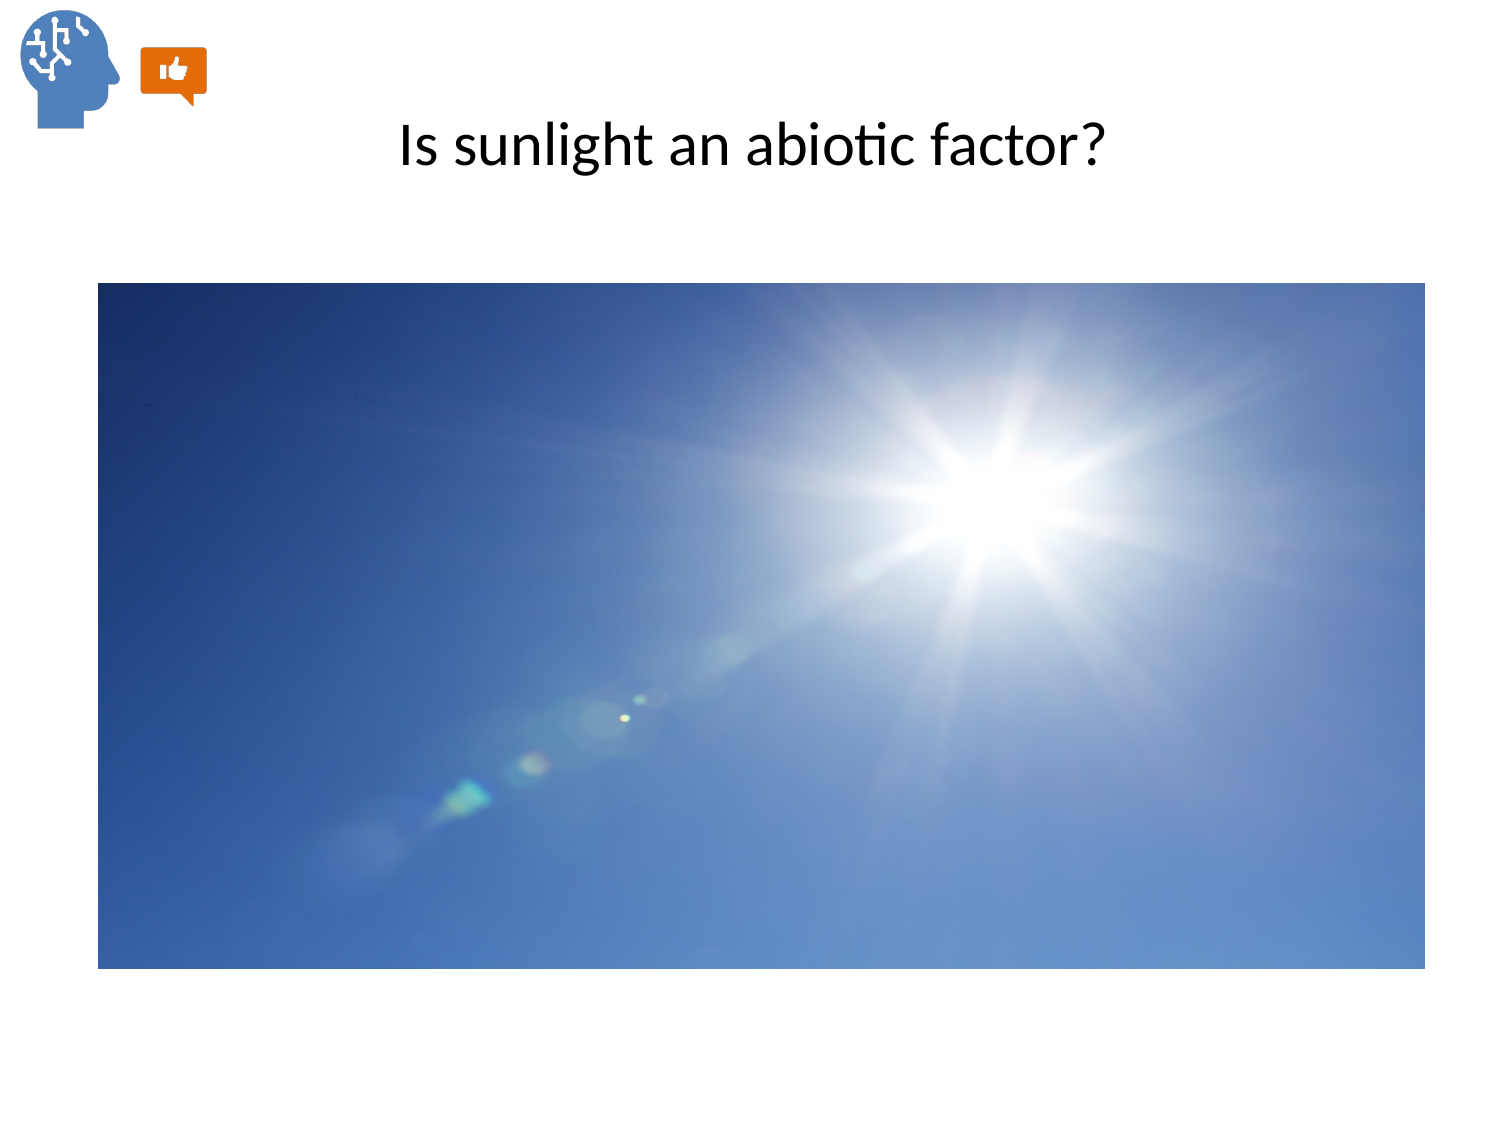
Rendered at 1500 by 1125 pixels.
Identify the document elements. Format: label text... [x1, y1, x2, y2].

picture [127, 31, 220, 123]
text_box Is sunlight an abiotic factor? [384, 95, 1139, 186]
text_box [0, 0, 127, 140]
picture [98, 283, 1425, 969]
